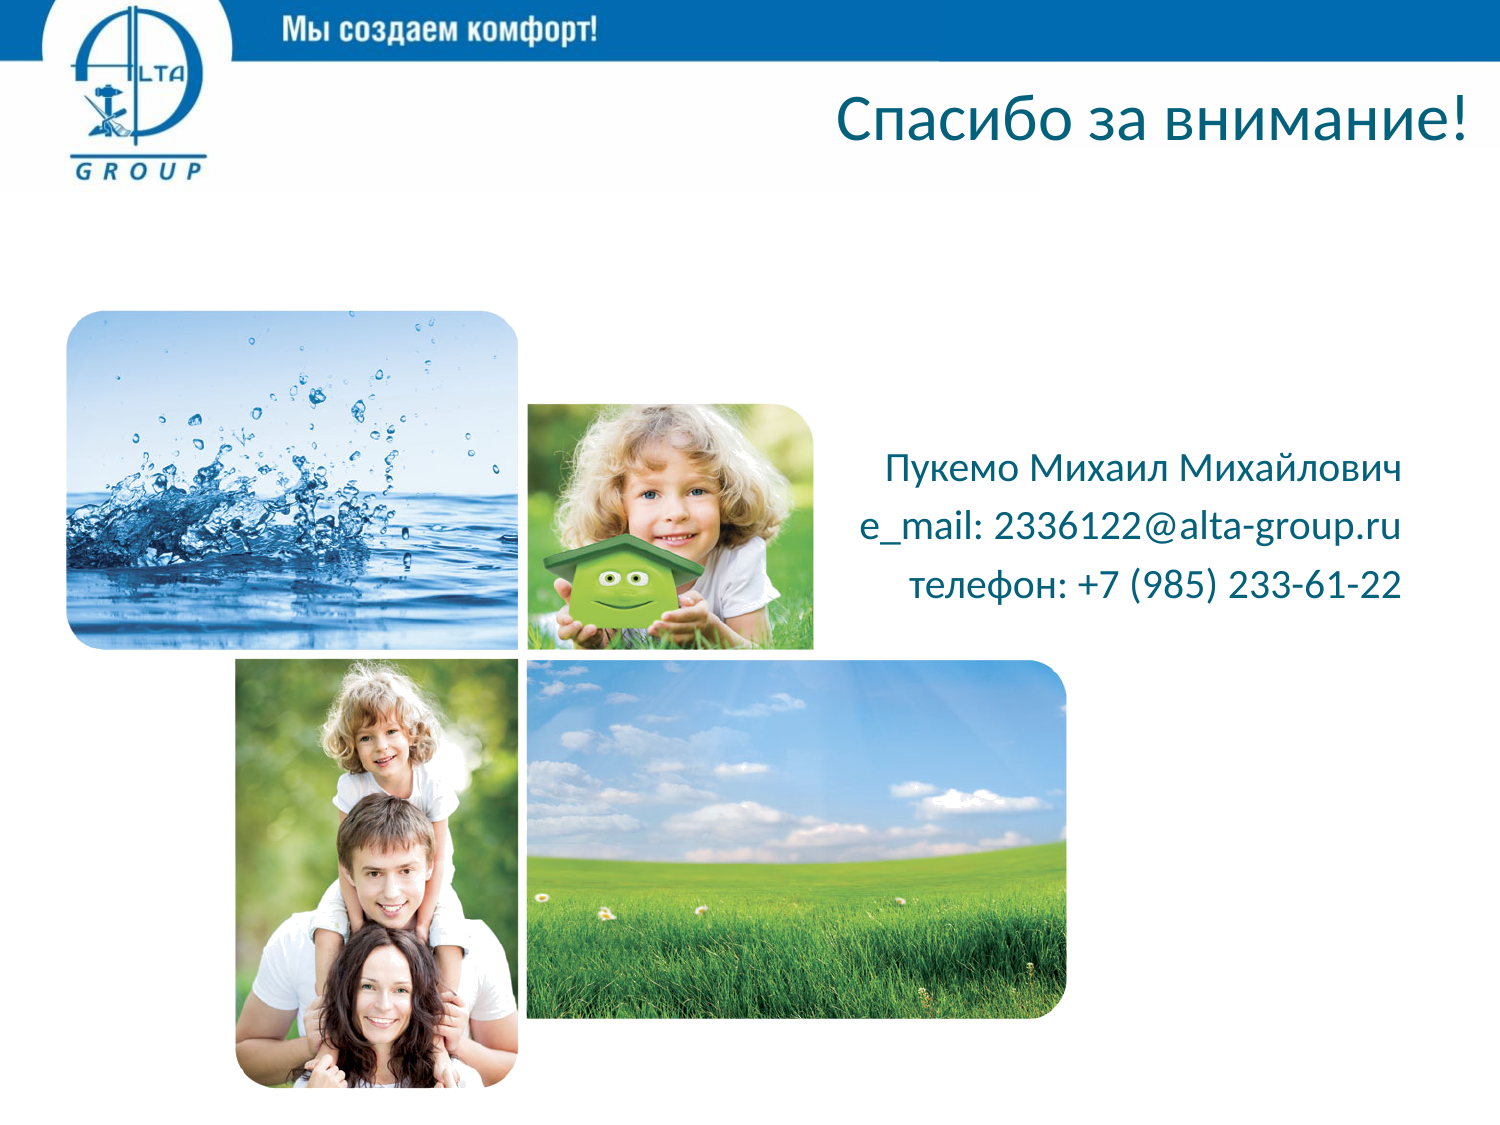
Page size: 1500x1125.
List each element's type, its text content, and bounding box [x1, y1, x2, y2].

picture [1063, 525, 1073, 536]
text_box Пукемо Михаил Михайлович e_mail: 2336122@alta-group.ru телефон: +7 (985) 233-61-22 [1082, 432, 1406, 634]
picture [0, 0, 1500, 192]
subtitle Спасибо за внимание! [322, 66, 1483, 734]
picture [52, 302, 1077, 1093]
